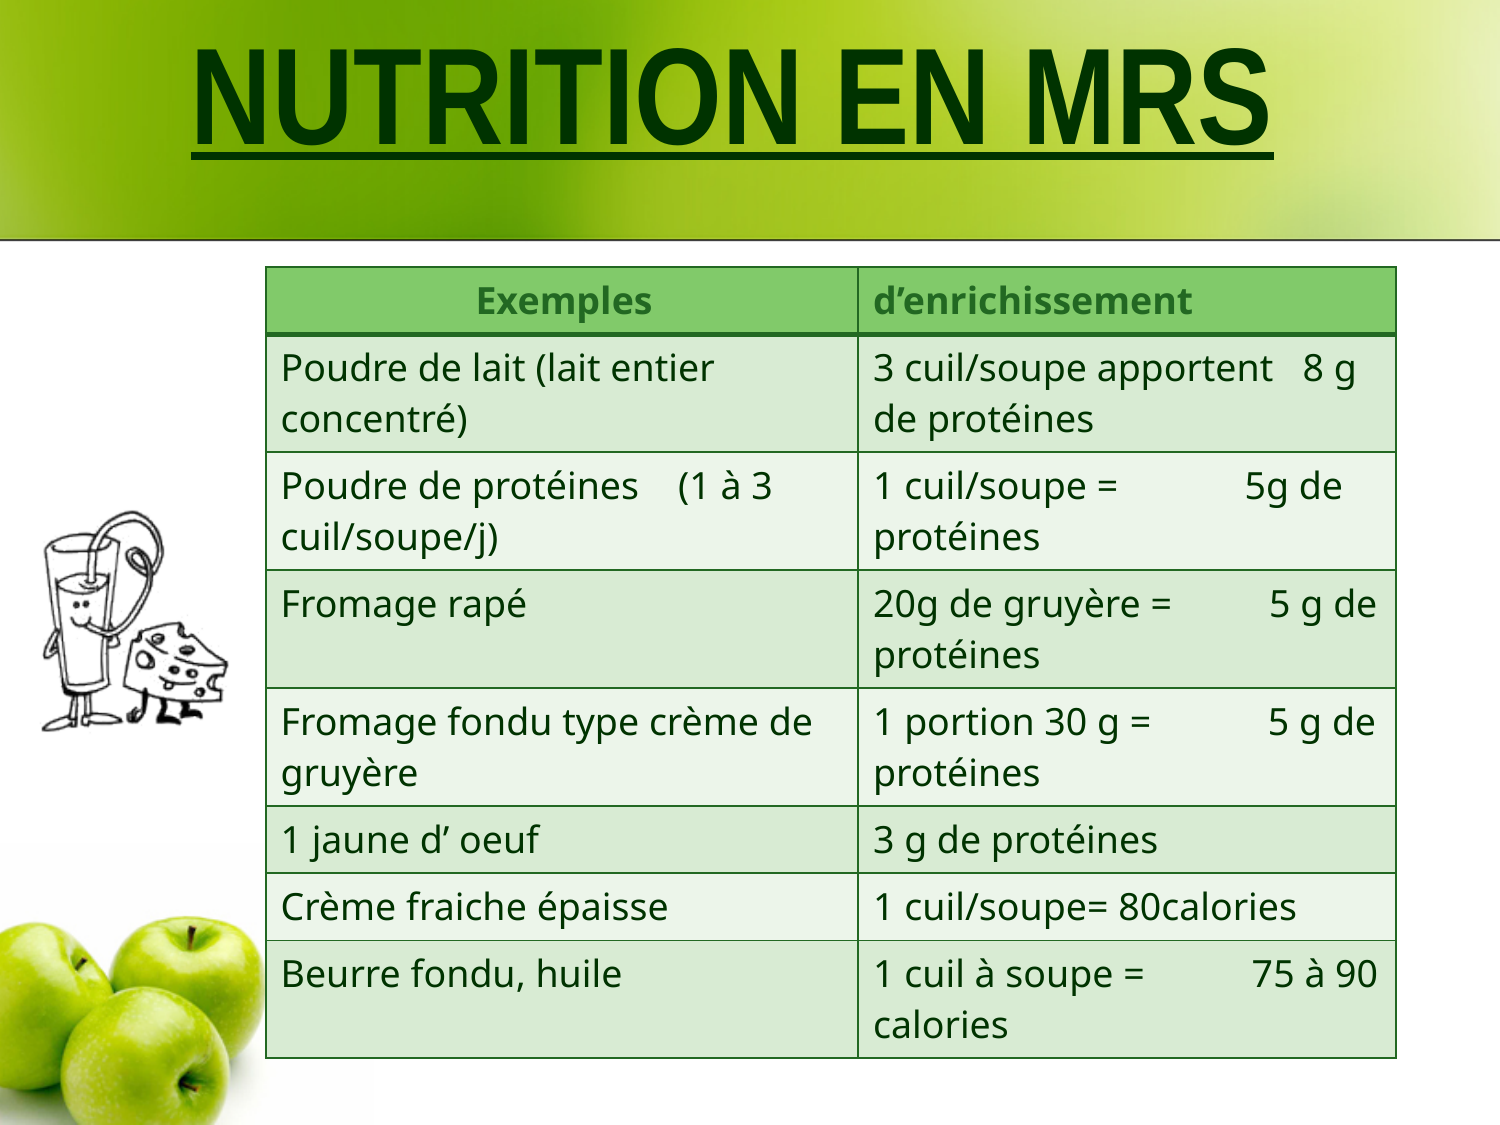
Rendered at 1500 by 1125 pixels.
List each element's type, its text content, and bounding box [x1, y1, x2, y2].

table_cell Poudre de lait (lait entier concentré) [267, 337, 857, 451]
table_cell 1 portion 30 g = 5 g de protéines [859, 689, 1395, 805]
table_cell 3 cuil/soupe apportent 8 g de protéines [859, 337, 1395, 451]
table_cell 3 g de protéines [859, 807, 1395, 872]
table_cell 1 cuil/soupe= 80calories [859, 874, 1395, 940]
table_cell 1 cuil/soupe = 5g de protéines [859, 453, 1395, 569]
table_cell Beurre fondu, huile [267, 941, 857, 1057]
table_cell Fromage rapé [267, 571, 857, 687]
picture [0, 0, 1500, 1125]
table_cell Poudre de protéines (1 à 3 cuil/soupe/j) [267, 453, 857, 569]
text_box NUTRITION EN MRS [41, 0, 1424, 180]
table_header Exemples [267, 268, 857, 332]
table_cell 1 jaune d’ oeuf [267, 807, 857, 872]
table_cell Fromage fondu type crème de gruyère [267, 689, 857, 805]
table_cell Crème fraiche épaisse [267, 874, 857, 940]
table_cell 1 cuil à soupe = 75 à 90 calories [859, 941, 1395, 1057]
table_cell 20g de gruyère = 5 g de protéines [859, 571, 1395, 687]
table_header d’enrichissement [859, 268, 1395, 332]
